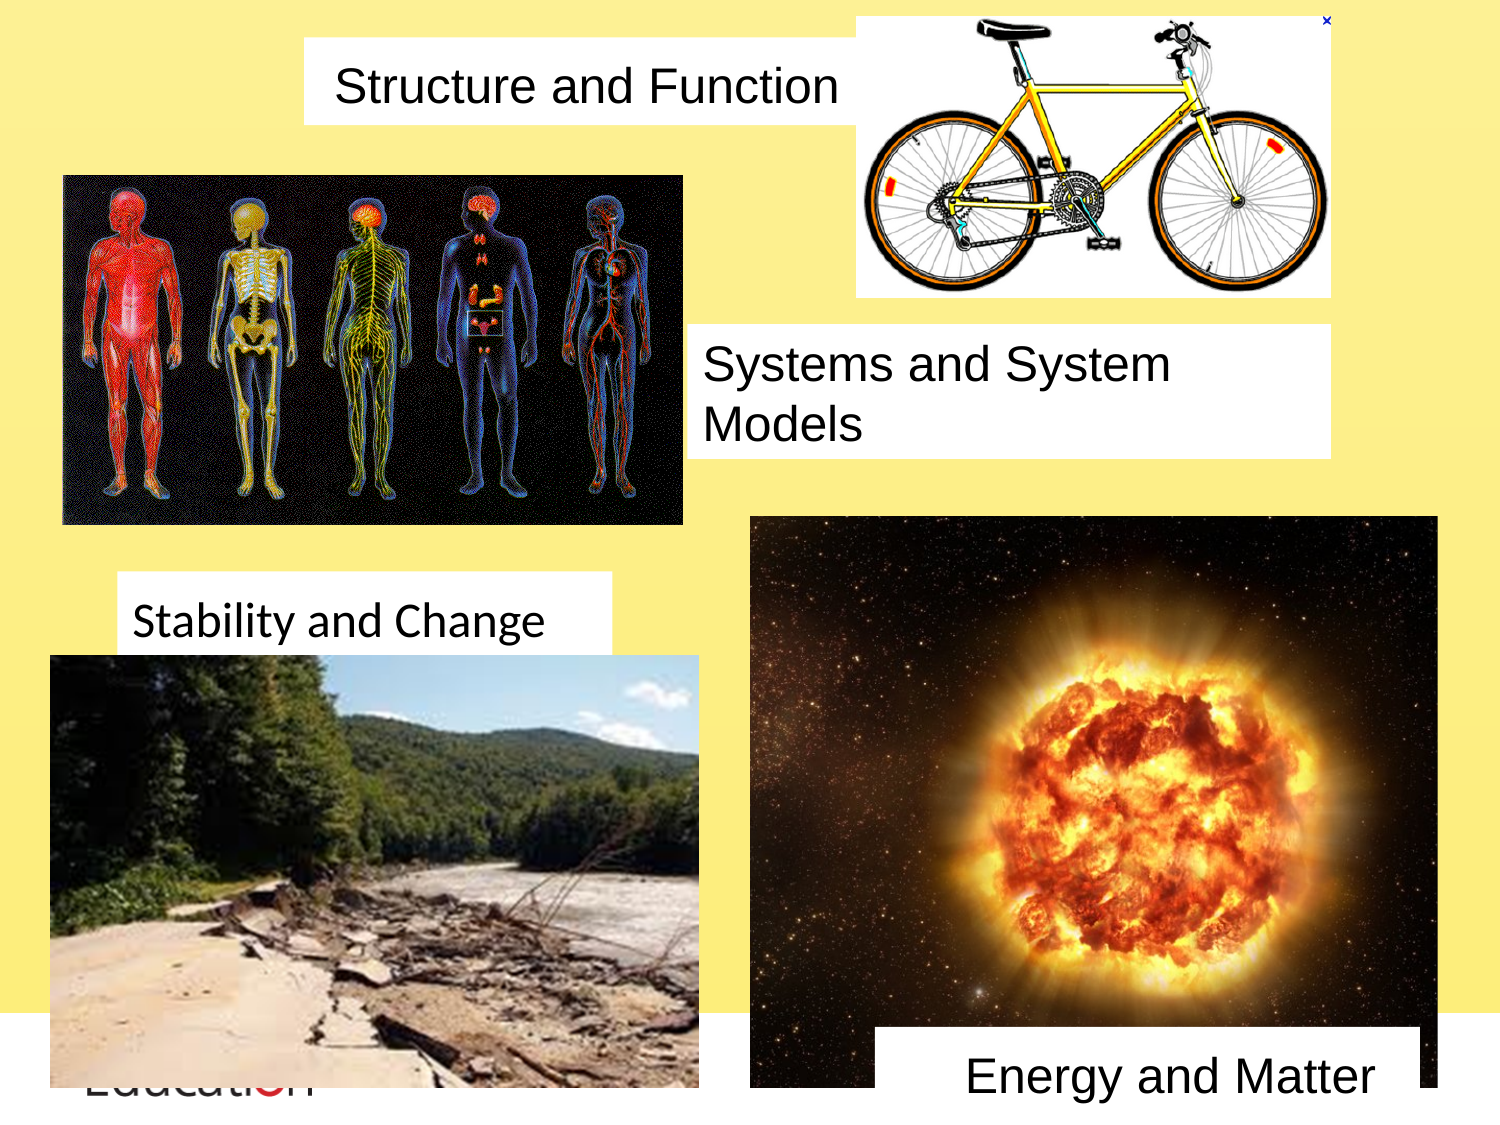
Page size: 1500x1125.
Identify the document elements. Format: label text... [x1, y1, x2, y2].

picture [855, 16, 1332, 298]
text_box Structure and Function [304, 37, 850, 126]
text_box Stability and Change [117, 571, 613, 654]
text_box Energy and Matter [874, 1096, 1420, 1112]
picture [49, 655, 699, 1097]
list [749, 516, 1438, 1088]
text_box Systems and System Models [687, 324, 1331, 459]
picture [62, 175, 683, 525]
